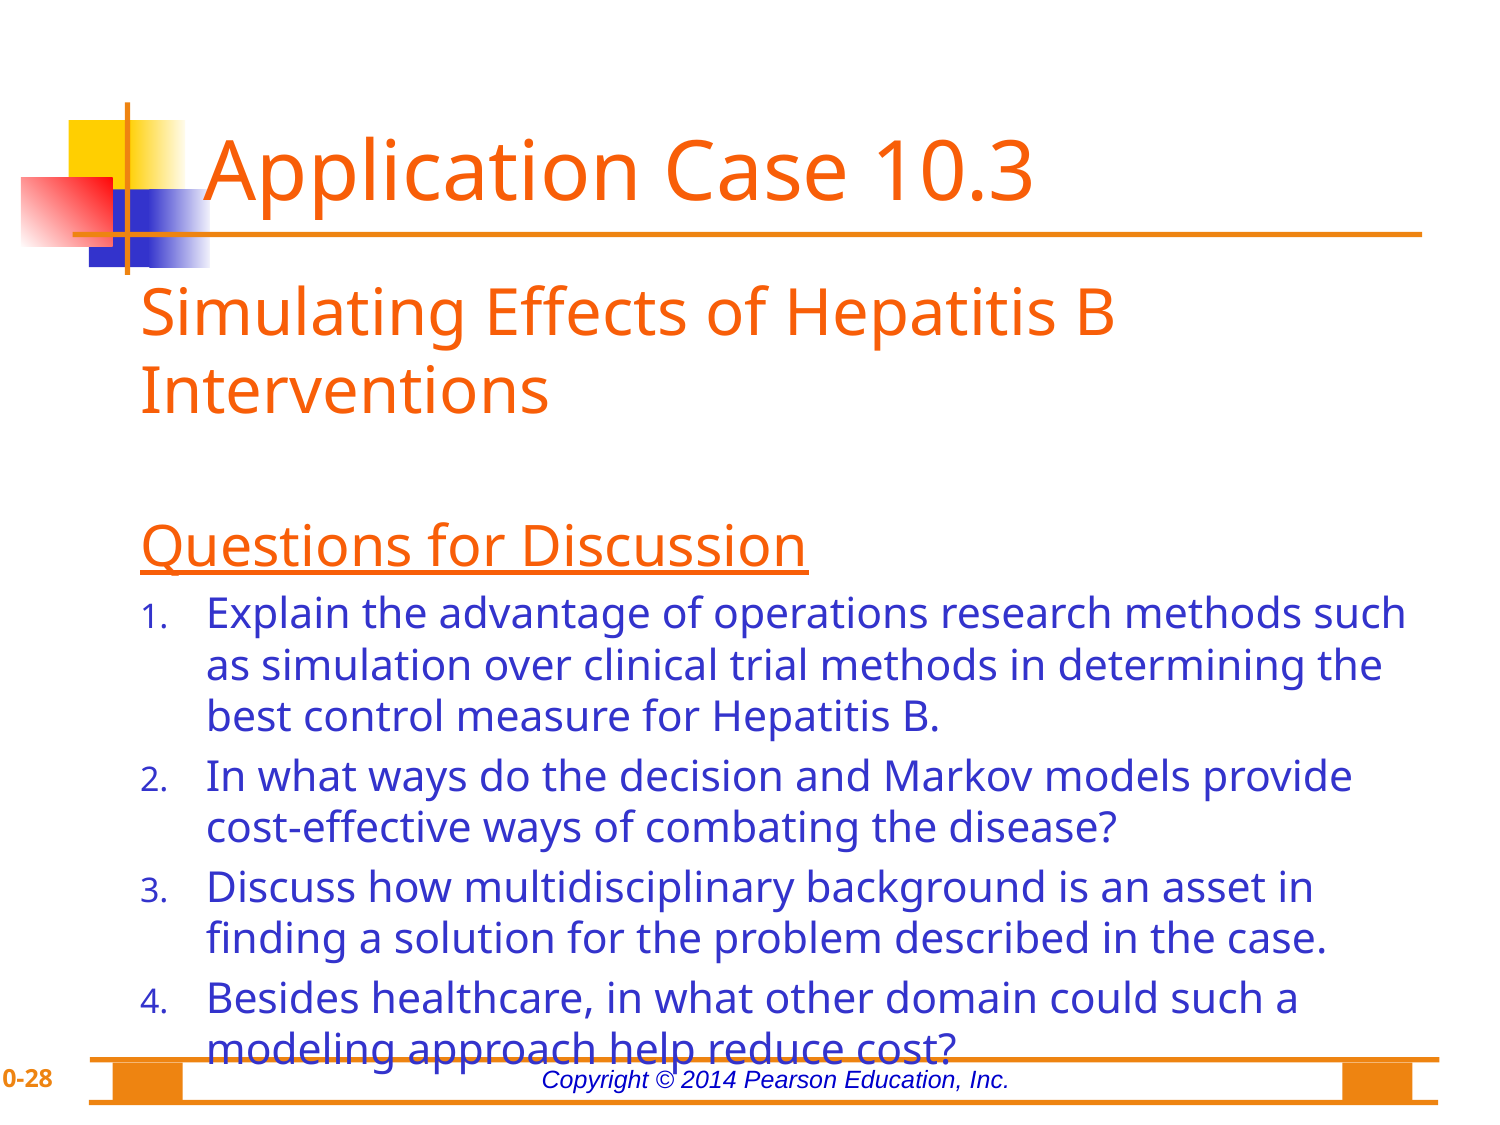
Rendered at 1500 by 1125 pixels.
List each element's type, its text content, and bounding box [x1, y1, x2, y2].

list Simulating Effects of Hepatitis B Interventions Questions for Discussion Explain the advantage of operations research methods such as simulation over clinical trial methods in determining the best control measure for Hepatitis B. In what ways do the decision and Markov models provide cost-effective ways of combating the disease? Discuss how multidisciplinary background is an asset in finding a solution for the problem described in the case. Besides healthcare, in what other domain could such a modeling approach help reduce cost? [124, 262, 1476, 1088]
title Application Case 10.3 [188, 37, 1468, 226]
